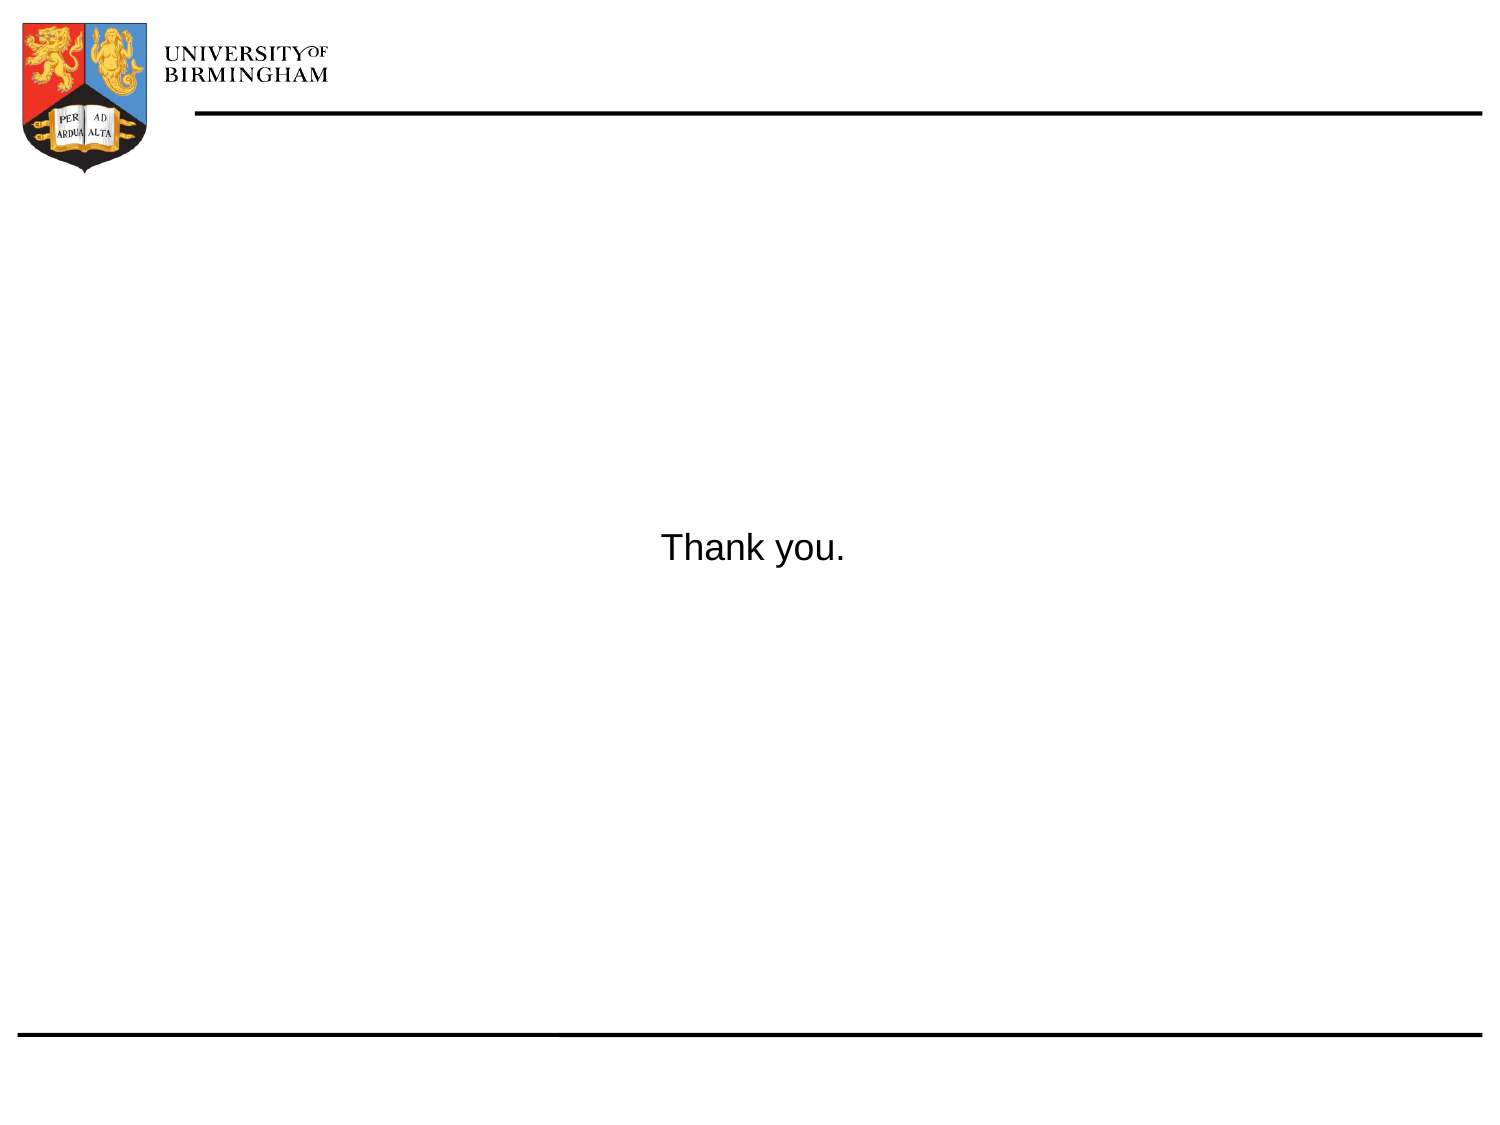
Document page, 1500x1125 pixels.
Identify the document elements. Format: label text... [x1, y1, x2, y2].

text_box Thank you. [645, 515, 861, 576]
picture [164, 46, 328, 82]
picture [17, 18, 152, 176]
